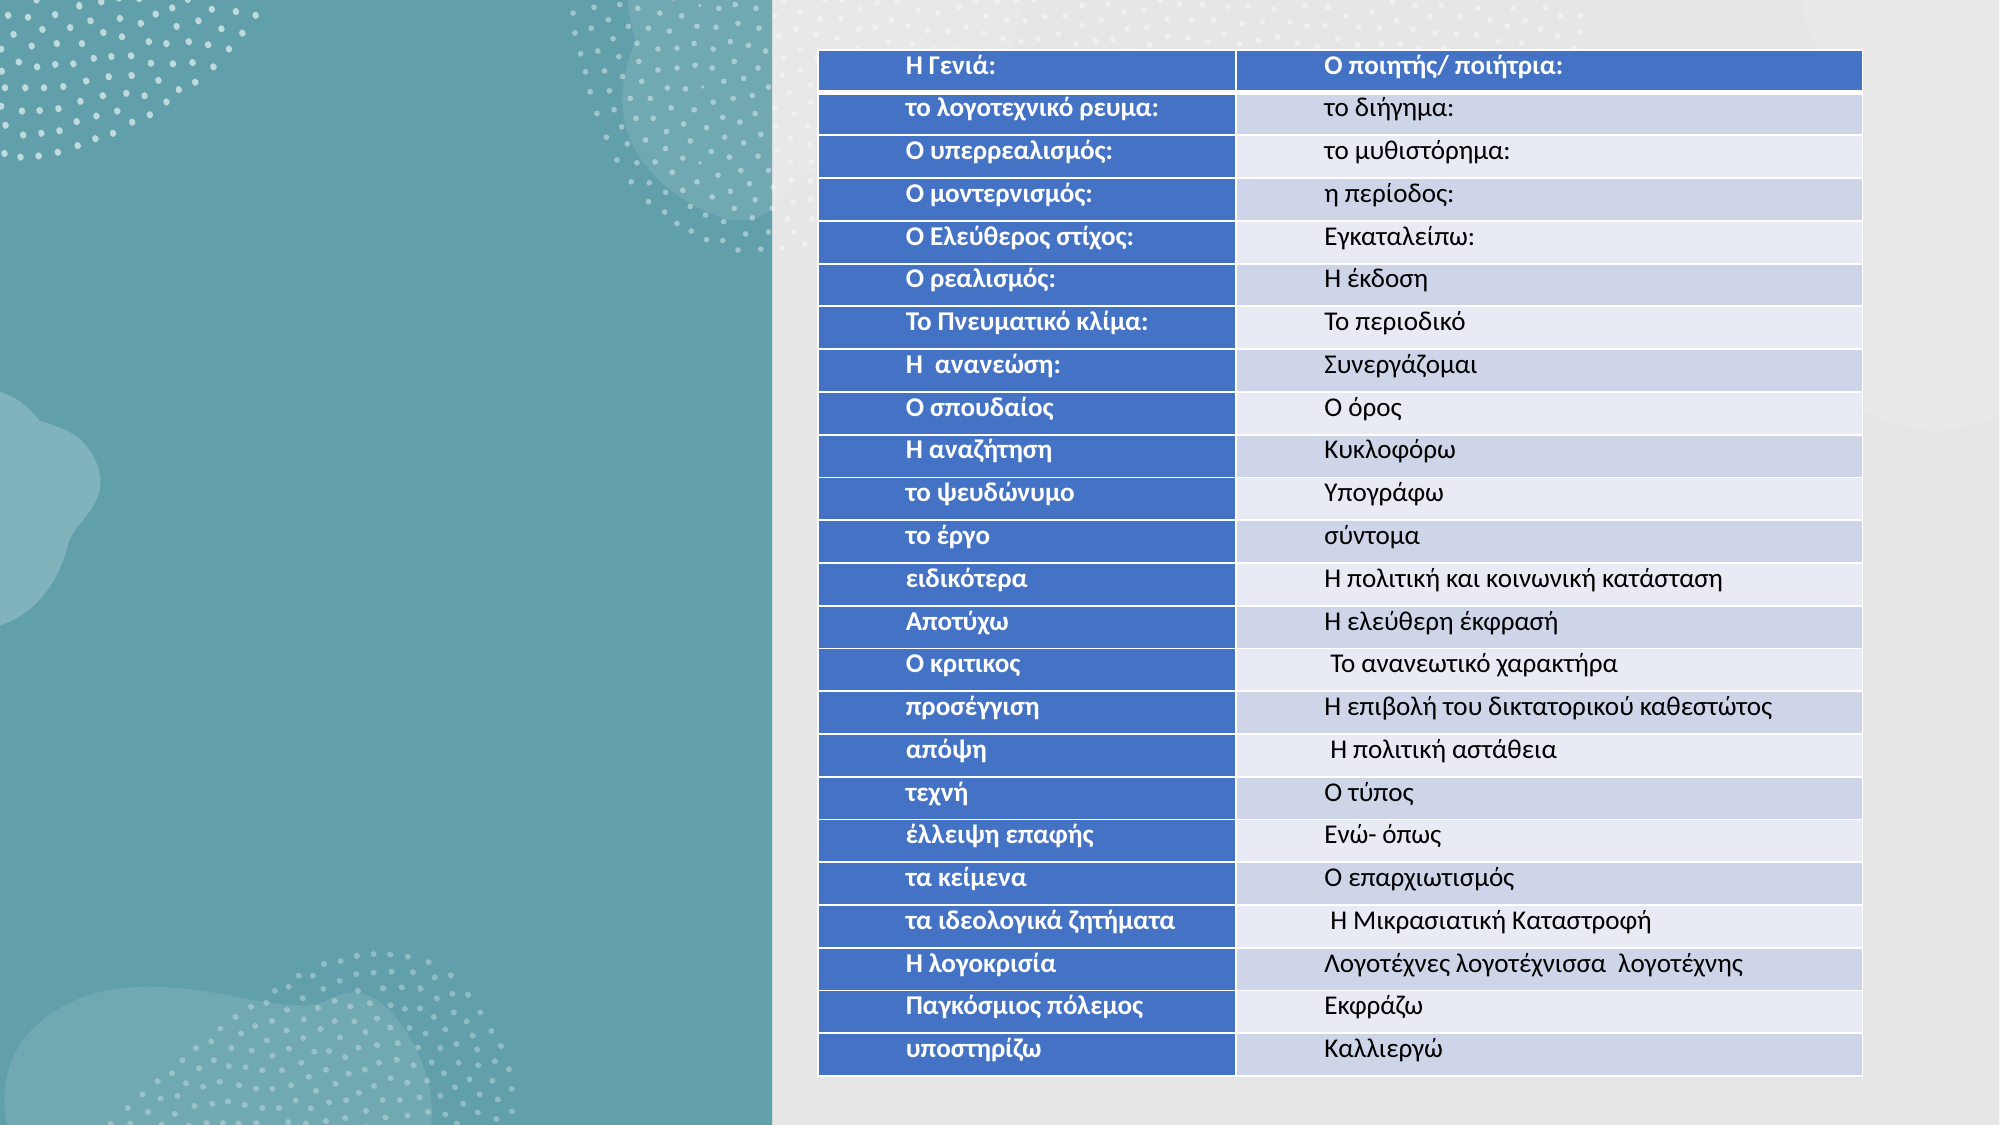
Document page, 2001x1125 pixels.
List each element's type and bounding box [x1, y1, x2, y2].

text_box [0, 0, 2000, 1125]
